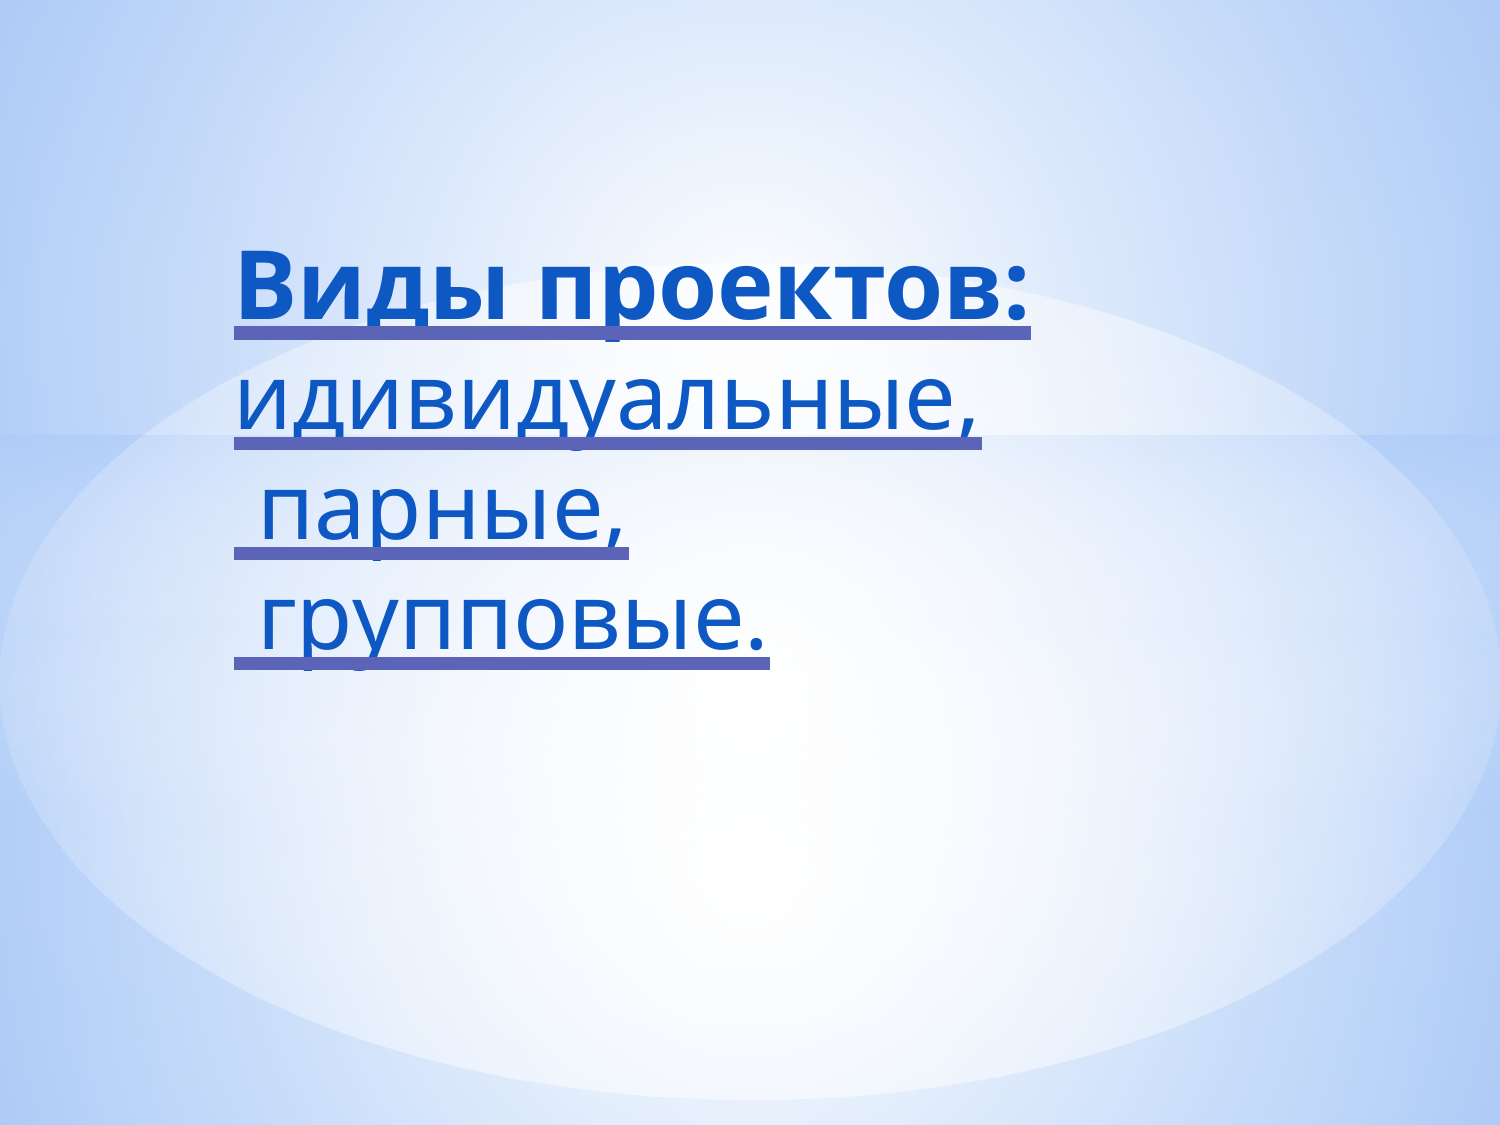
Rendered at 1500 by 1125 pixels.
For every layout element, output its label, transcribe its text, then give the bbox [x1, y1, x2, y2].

title Виды проектов: идивидуальные, парные, групповые. [218, 90, 1353, 906]
